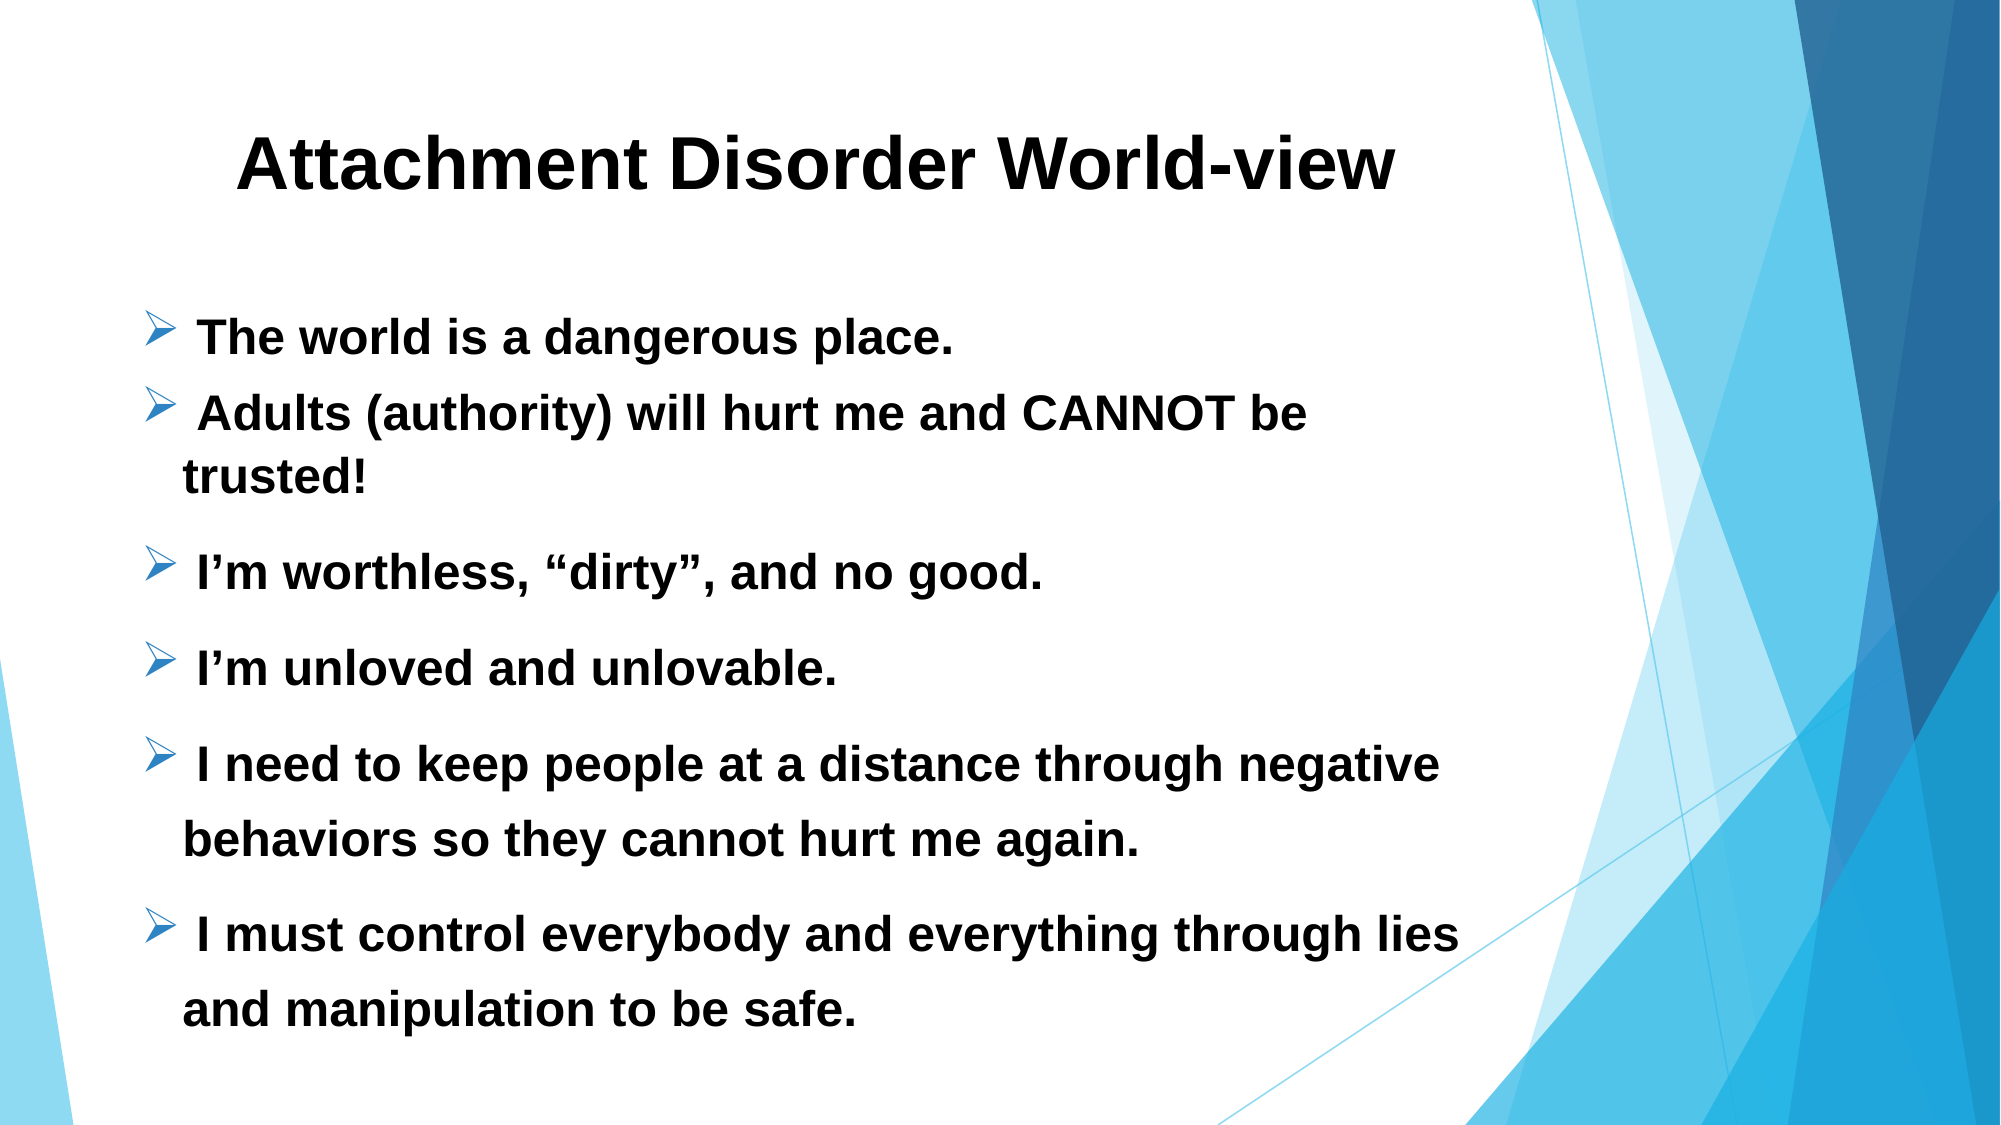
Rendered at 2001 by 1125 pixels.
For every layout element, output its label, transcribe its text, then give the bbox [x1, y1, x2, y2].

title Attachment Disorder World-view [111, 99, 1522, 238]
list The world is a dangerous place. Adults (authority) will hurt me and CANNOT be trusted! I’m worthless, “dirty”, and no good. I’m unloved and unlovable. I need to keep people at a distance through negative behaviors so they cannot hurt me again. I must control everybody and everything through lies and manipulation to be safe. [111, 275, 1522, 992]
